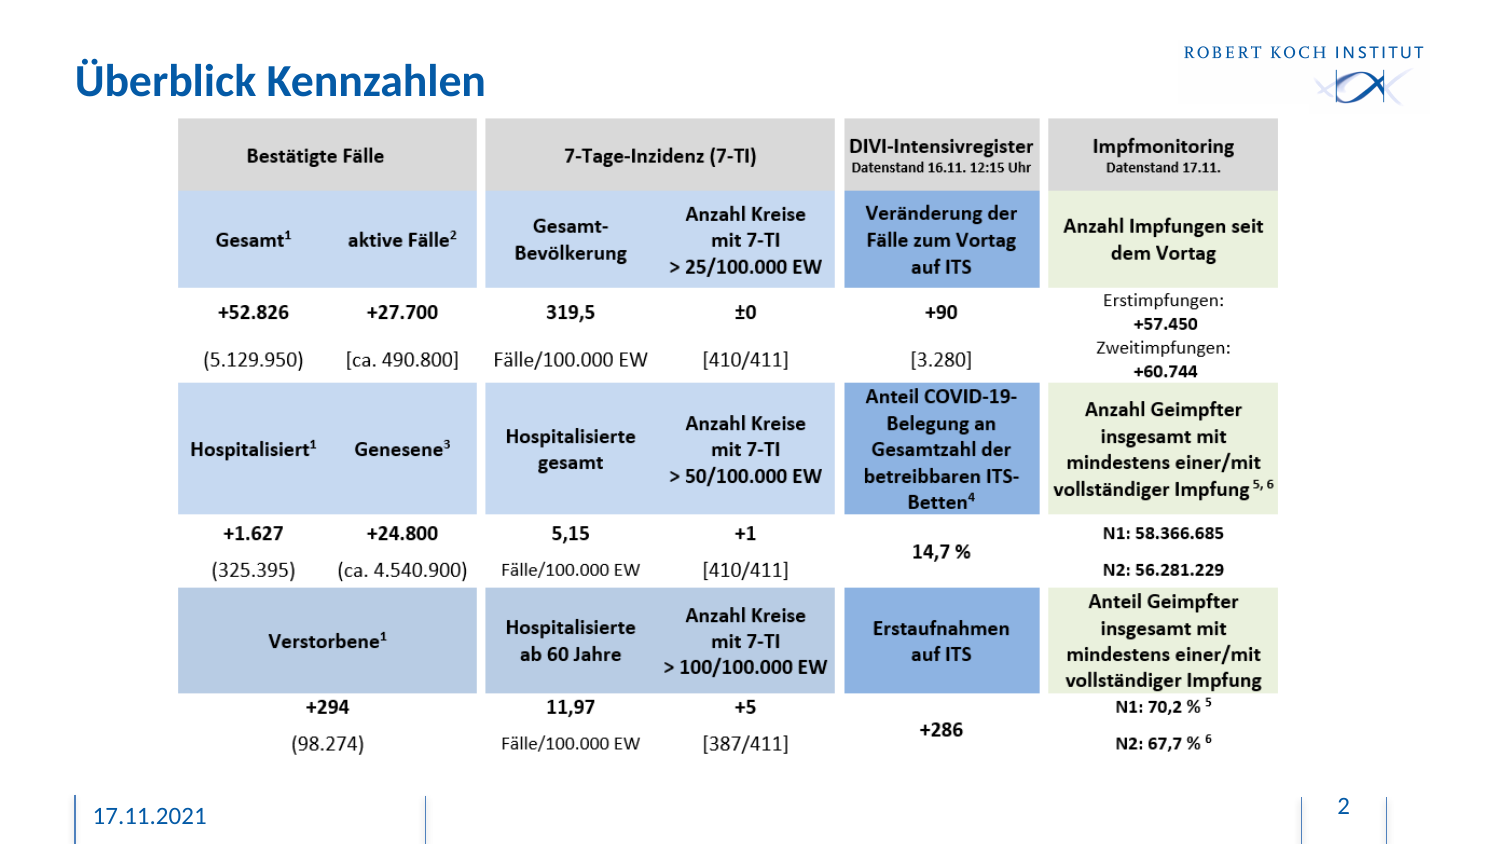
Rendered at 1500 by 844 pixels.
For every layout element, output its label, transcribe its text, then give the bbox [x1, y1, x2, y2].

picture [149, 104, 1310, 783]
slide_number 2 [1302, 782, 1385, 827]
title Überblick Kennzahlen [74, 19, 1385, 138]
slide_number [92, 791, 398, 837]
picture [1385, 40, 1430, 114]
